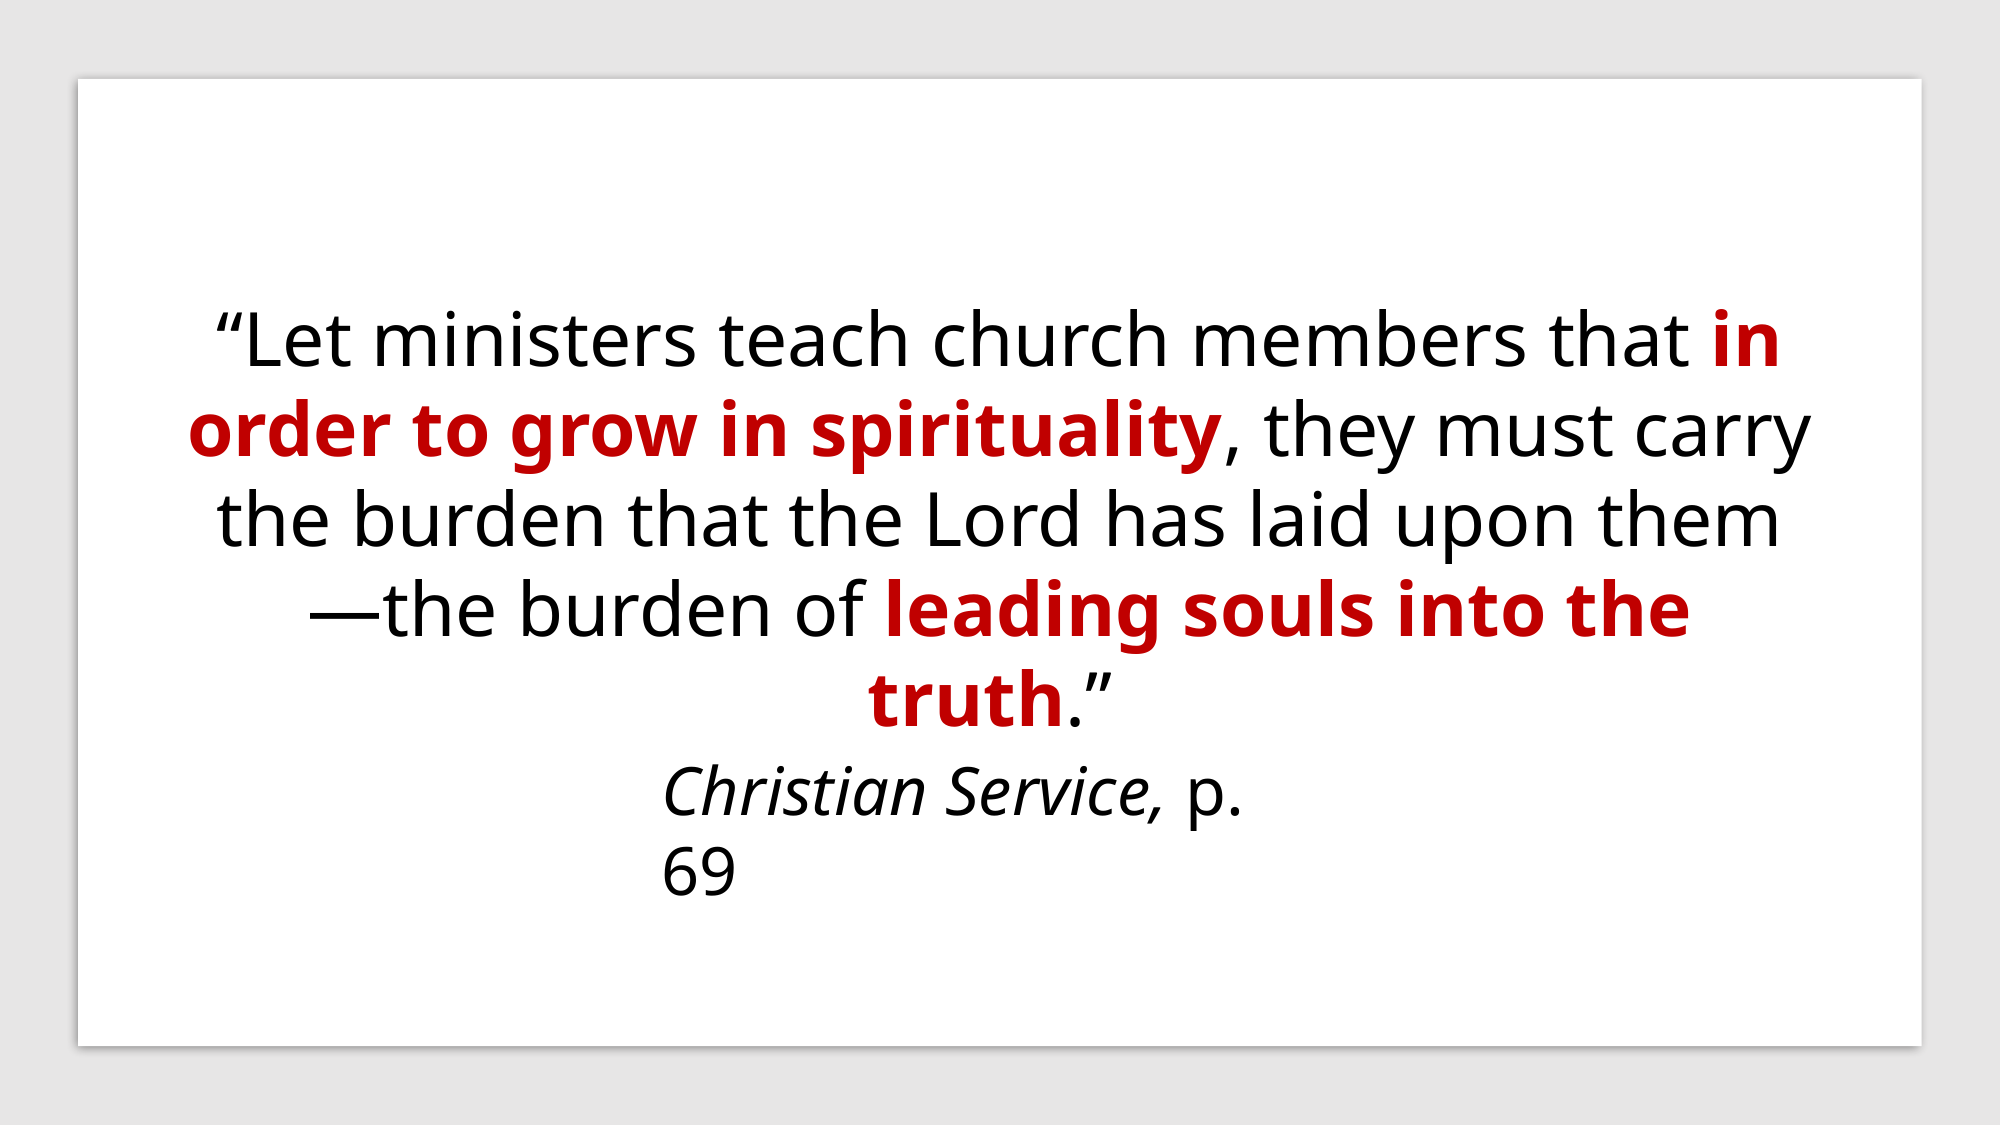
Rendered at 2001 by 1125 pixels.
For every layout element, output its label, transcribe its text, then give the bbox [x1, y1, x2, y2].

text_box “Let ministers teach church members that in order to grow in spirituality, they must carry the burden that the Lord has laid upon them—the burden of leading souls into the truth.” [170, 284, 1830, 749]
text_box Christian Service, p. 69 [646, 741, 1353, 917]
text_box [77, 78, 1923, 1047]
text_box [0, 0, 2000, 1125]
